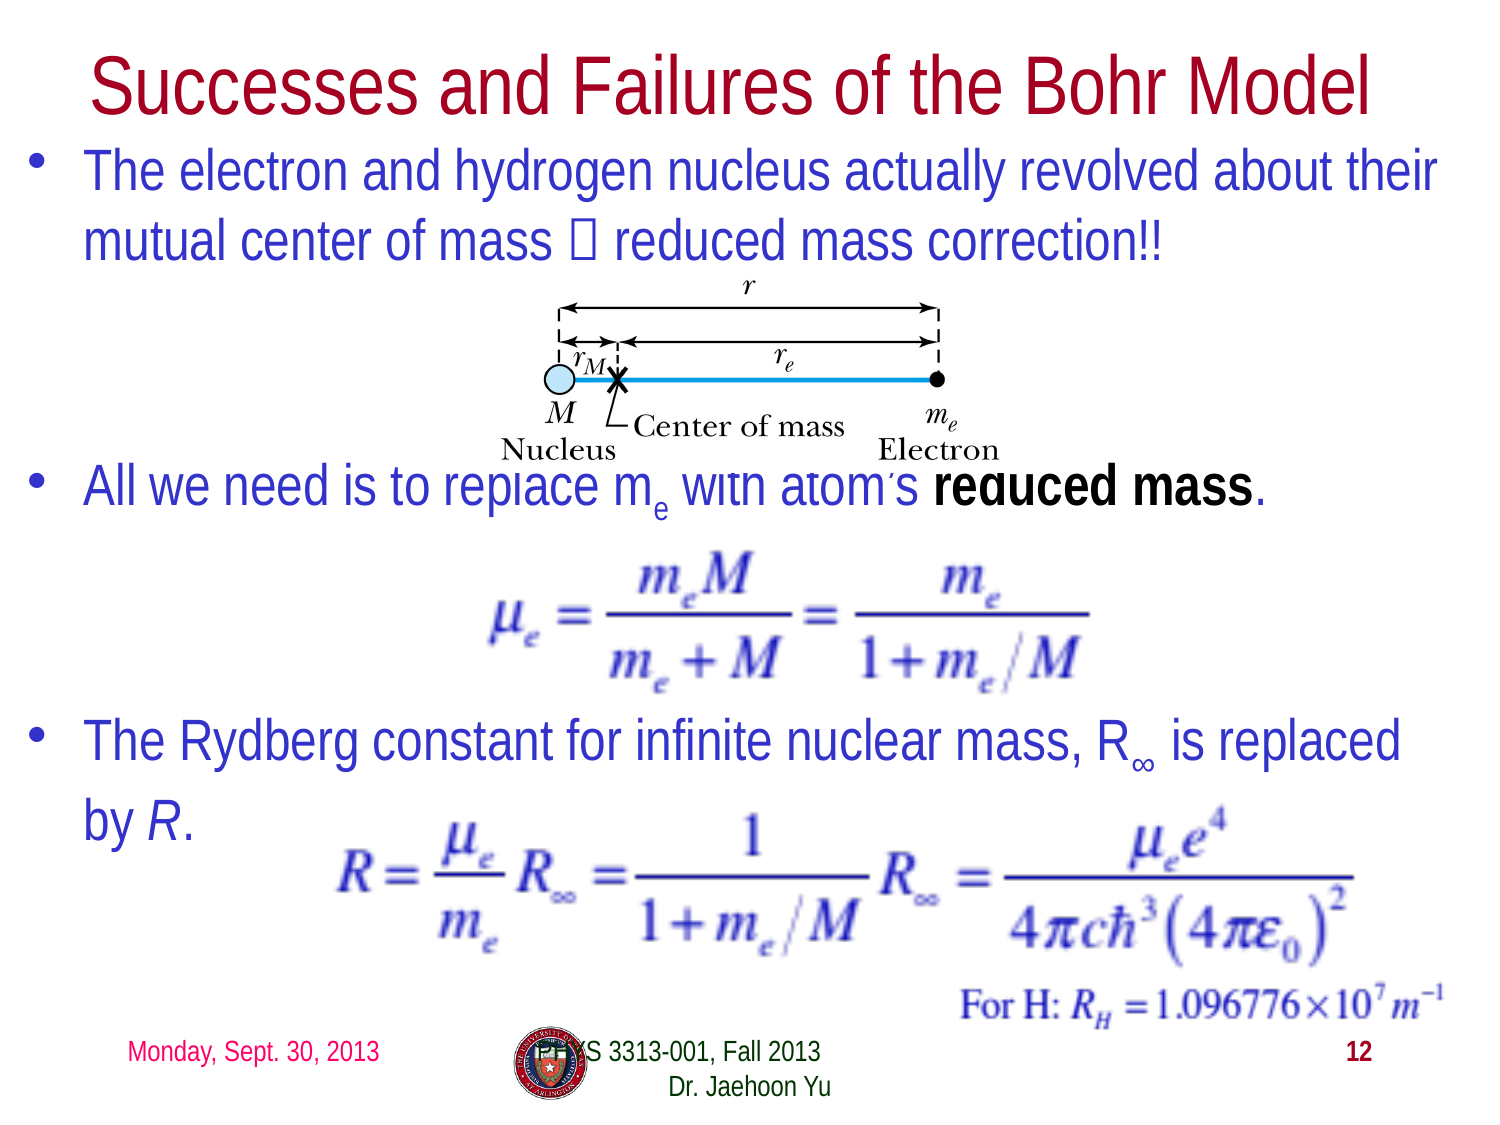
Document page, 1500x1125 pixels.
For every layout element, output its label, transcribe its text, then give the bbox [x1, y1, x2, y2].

title Successes and Failures of the Bohr Model [37, 0, 1426, 124]
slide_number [112, 1024, 426, 1101]
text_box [629, 799, 993, 966]
slide_number 12 [1074, 1043, 1388, 1101]
list The electron and hydrogen nucleus actually revolved about their mutual center of mass  reduced mass correction!! All we need is to replace me with atom’s reduced mass. The Rydberg constant for infinite nuclear mass, R∞ is replaced by R. [12, 124, 1476, 1026]
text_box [849, 537, 1098, 703]
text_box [327, 796, 634, 963]
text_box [955, 974, 1447, 1034]
picture [495, 274, 1005, 474]
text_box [480, 537, 846, 703]
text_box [998, 790, 1363, 973]
footer PHYS 3313-001, Fall 2013 Dr. Jaehoon Yu [512, 1024, 988, 1101]
